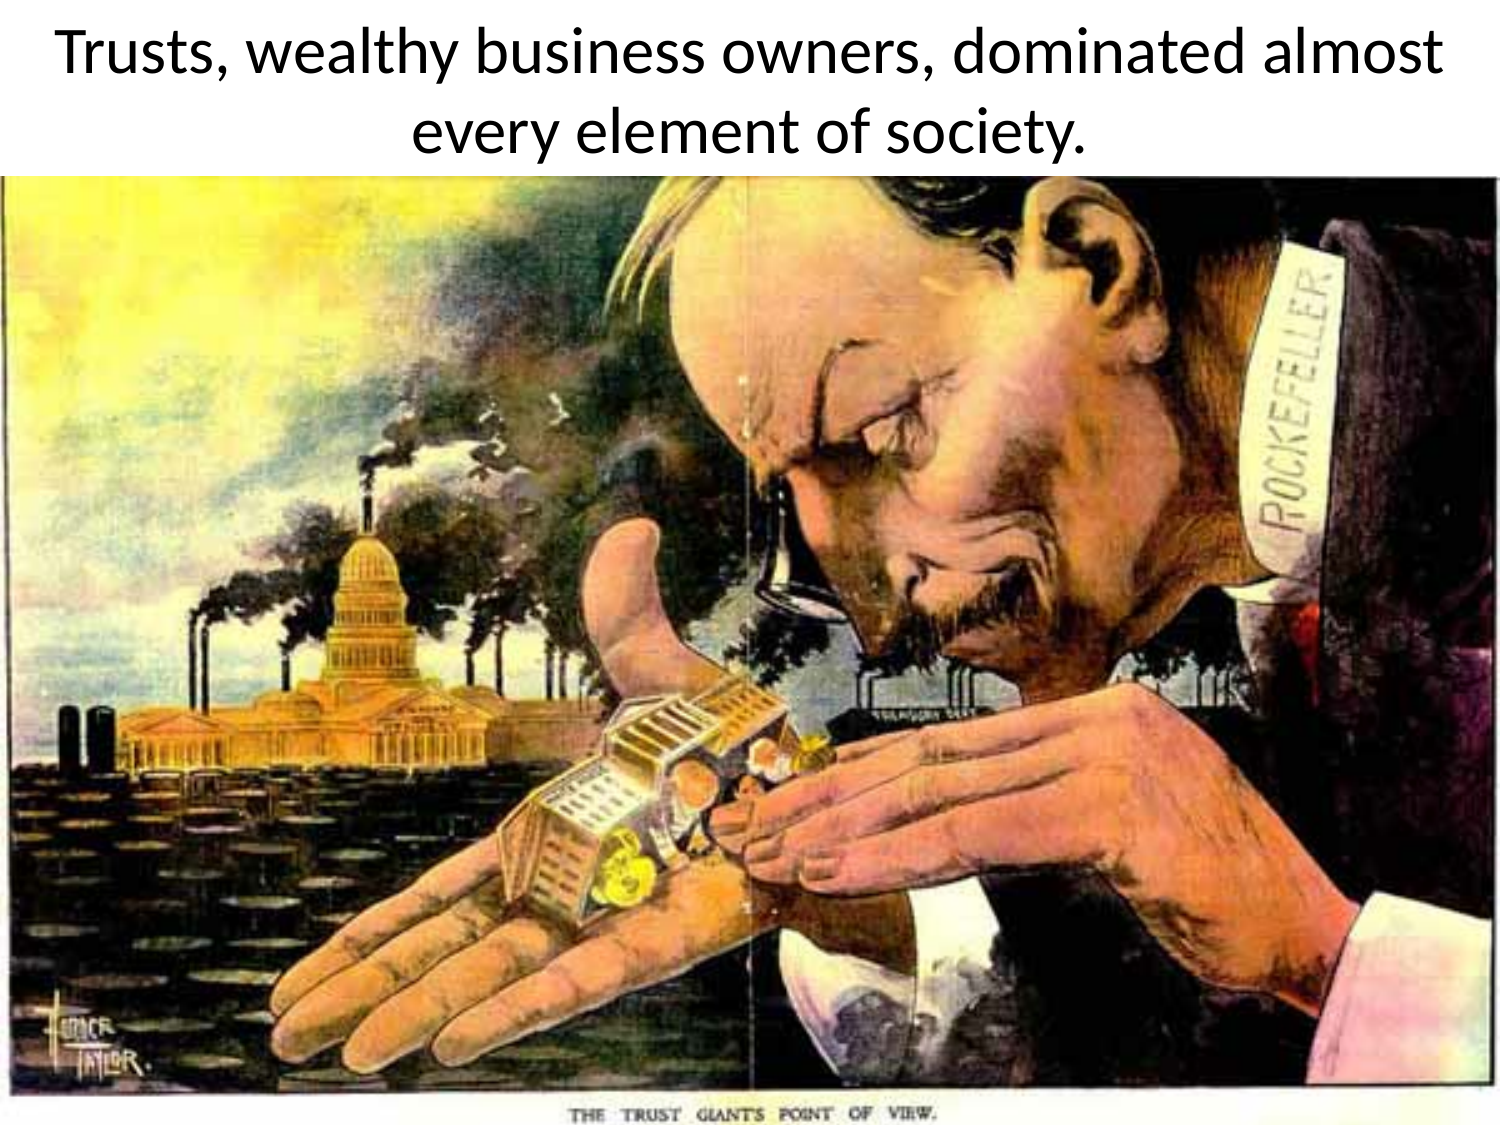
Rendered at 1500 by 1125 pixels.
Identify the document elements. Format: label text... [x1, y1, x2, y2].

text_box Trusts, wealthy business owners, dominated almost every element of society. [0, 0, 1500, 175]
picture [0, 176, 1500, 1125]
